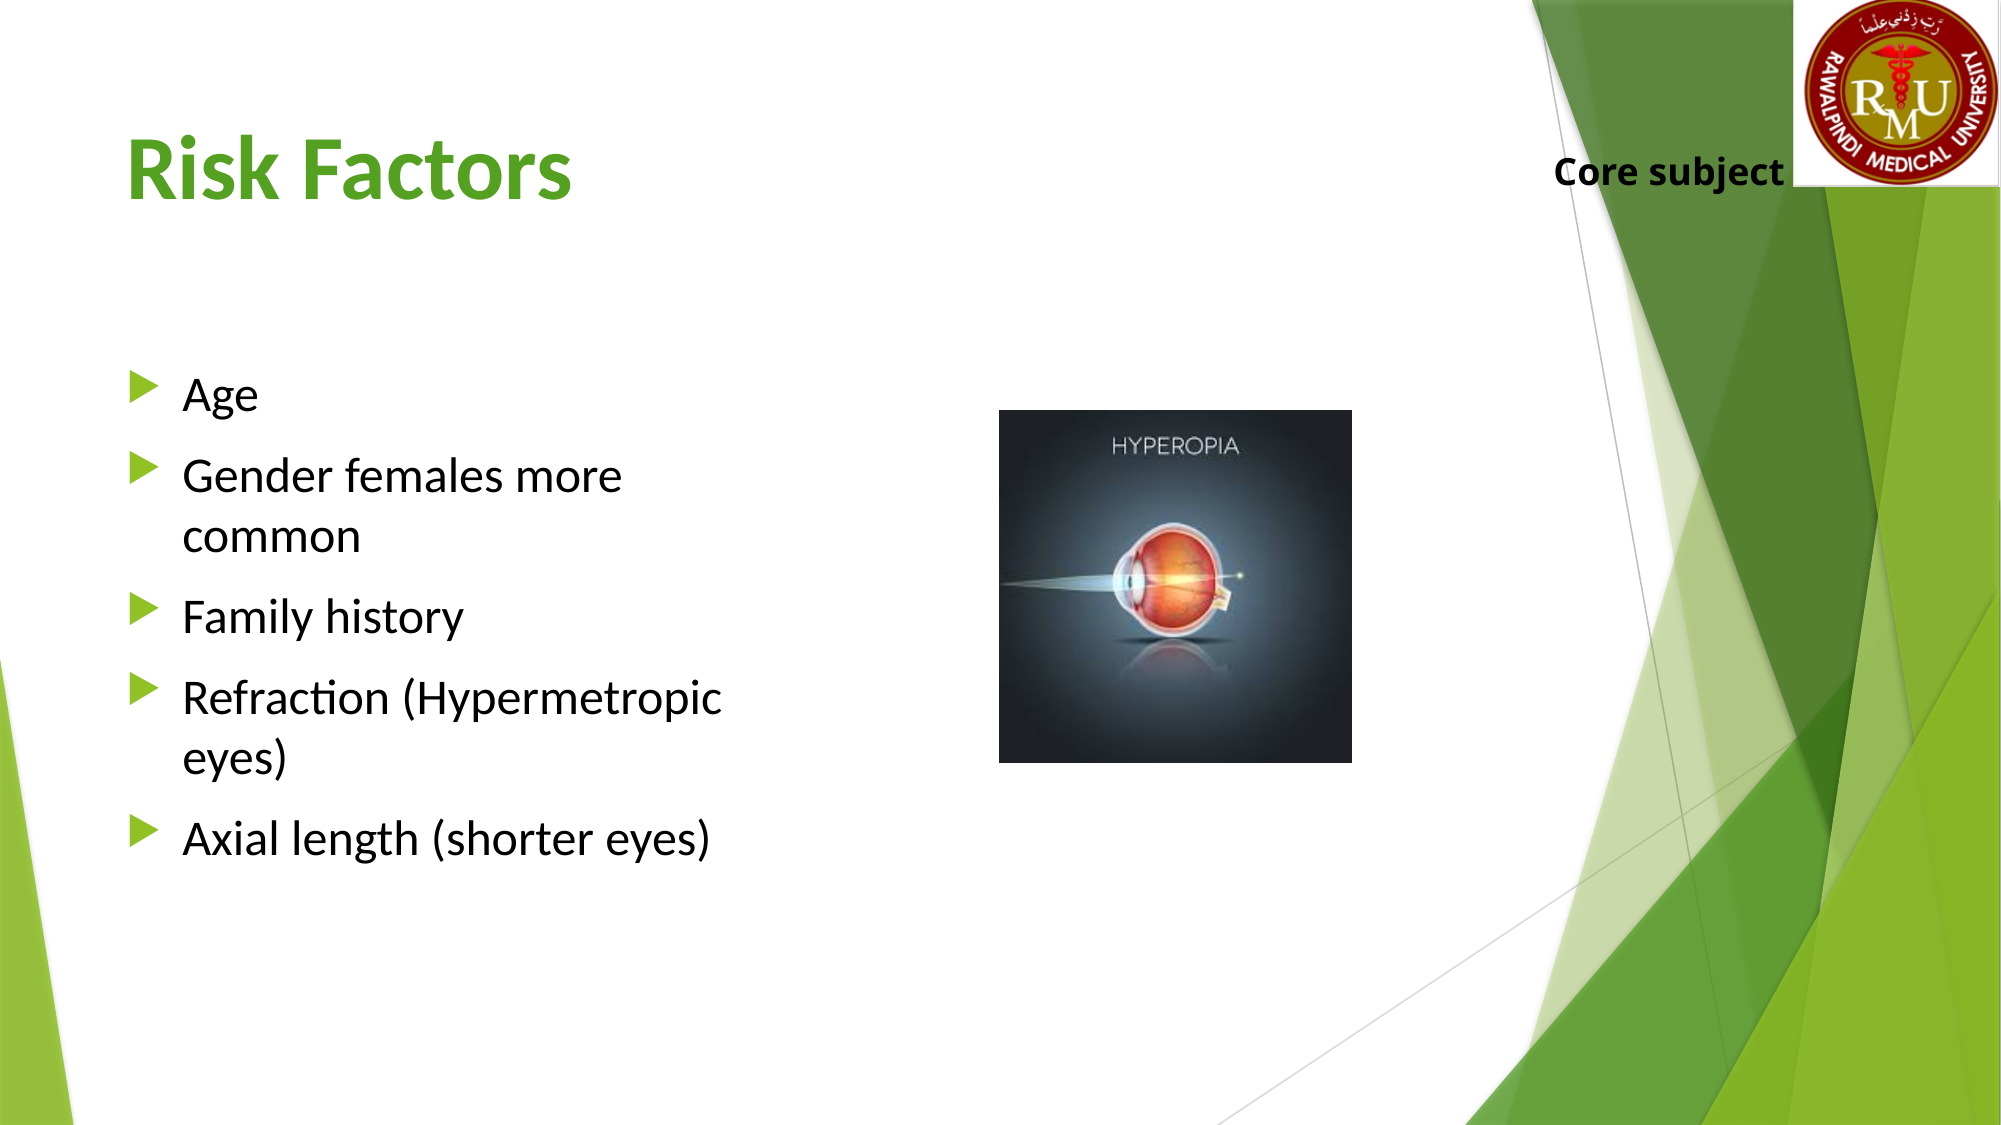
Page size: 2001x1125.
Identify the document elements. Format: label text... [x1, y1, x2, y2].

title Risk Factors [111, 99, 1522, 317]
list Age Gender females more common Family history Refraction (Hypermetropic eyes) Axial length (shorter eyes) [111, 354, 798, 992]
text_box Core subject [1538, 140, 1876, 201]
picture [1793, 0, 2000, 187]
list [999, 410, 1353, 763]
